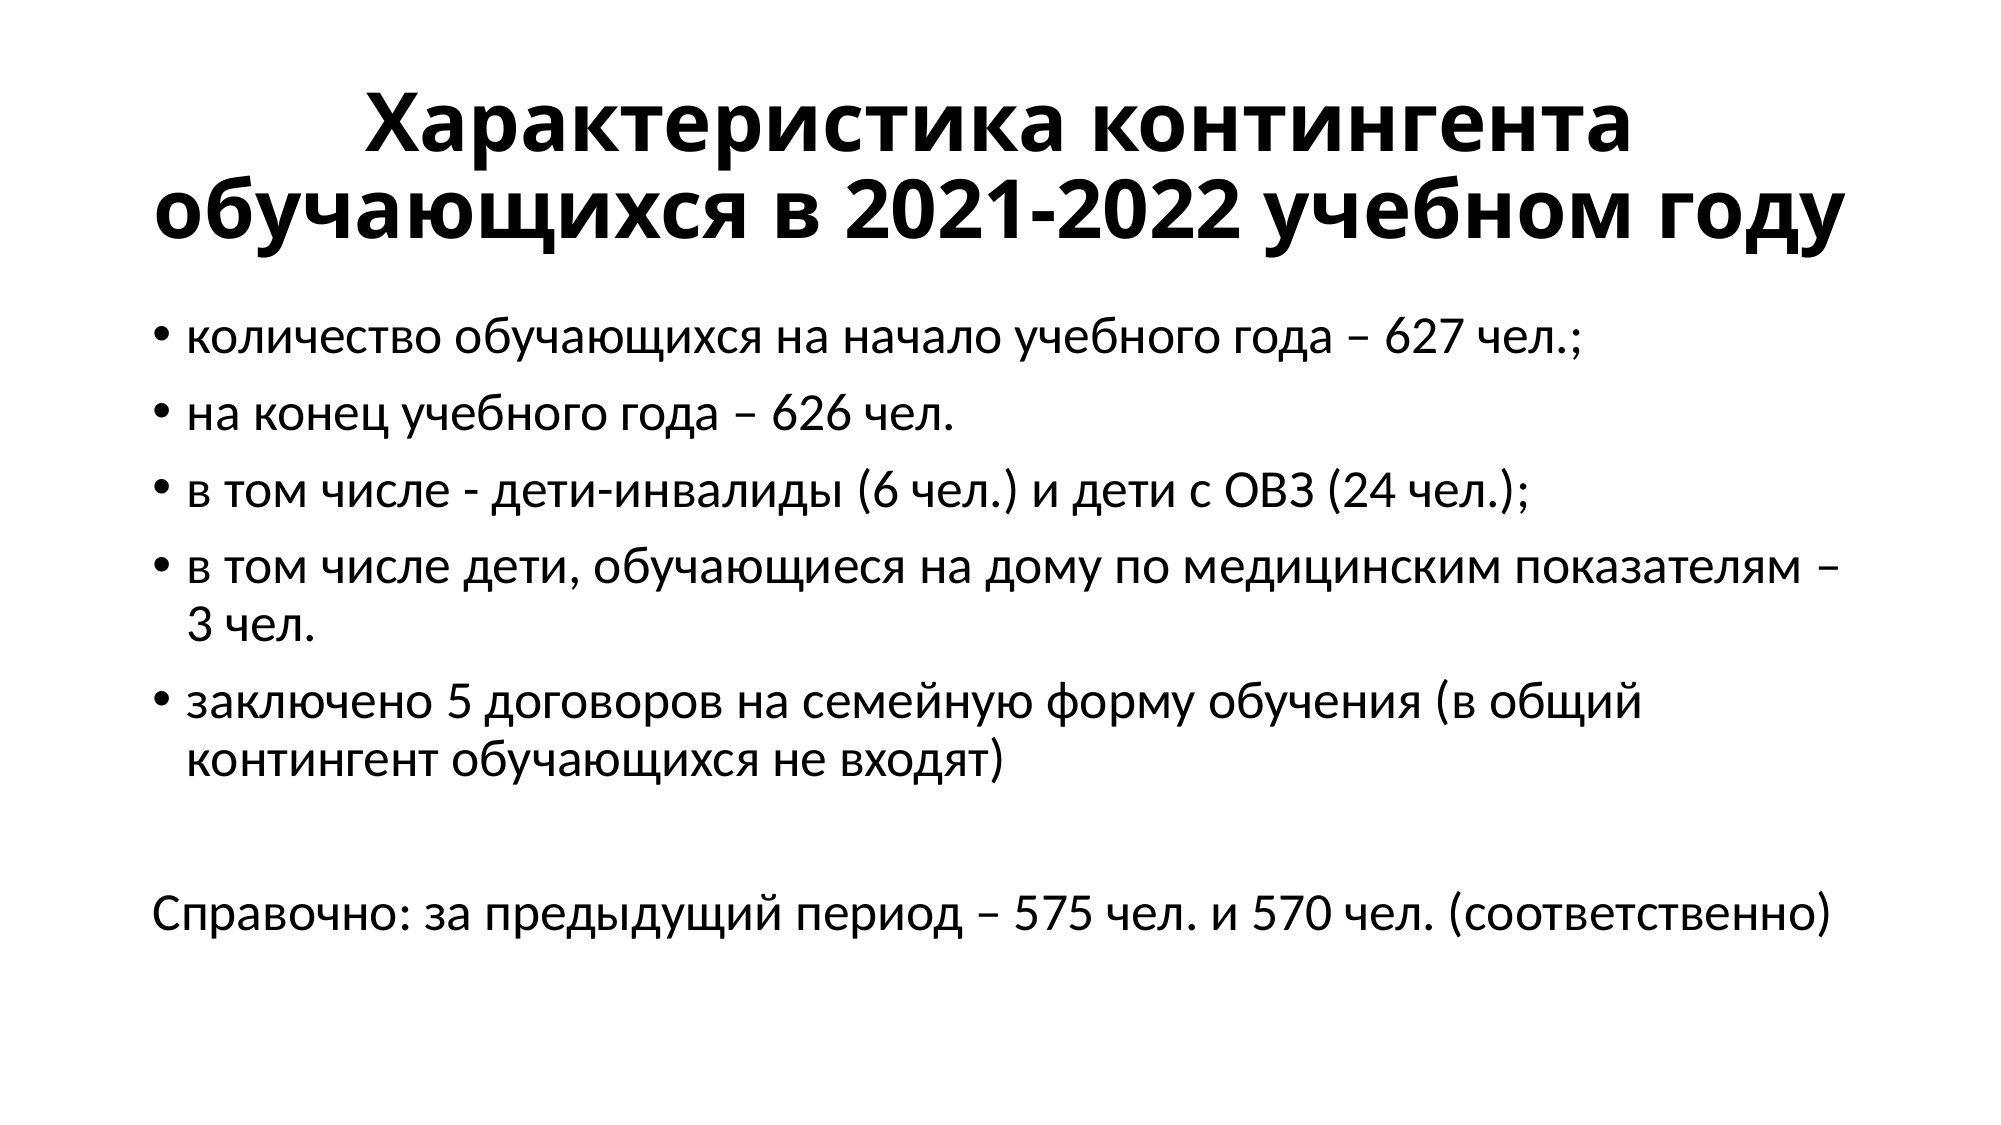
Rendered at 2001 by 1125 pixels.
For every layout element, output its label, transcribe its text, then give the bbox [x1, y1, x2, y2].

title Характеристика контингента обучающихся в 2021-2022 учебном году [137, 59, 1863, 278]
list количество обучающихся на начало учебного года – 627 чел.; на конец учебного года – 626 чел. в том числе - дети-инвалиды (6 чел.) и дети с ОВЗ (24 чел.); в том числе дети, обучающиеся на дому по медицинским показателям – 3 чел. заключено 5 договоров на семейную форму обучения (в общий контингент обучающихся не входят) Справочно: за предыдущий период – 575 чел. и 570 чел. (соответственно) [137, 299, 1863, 1014]
